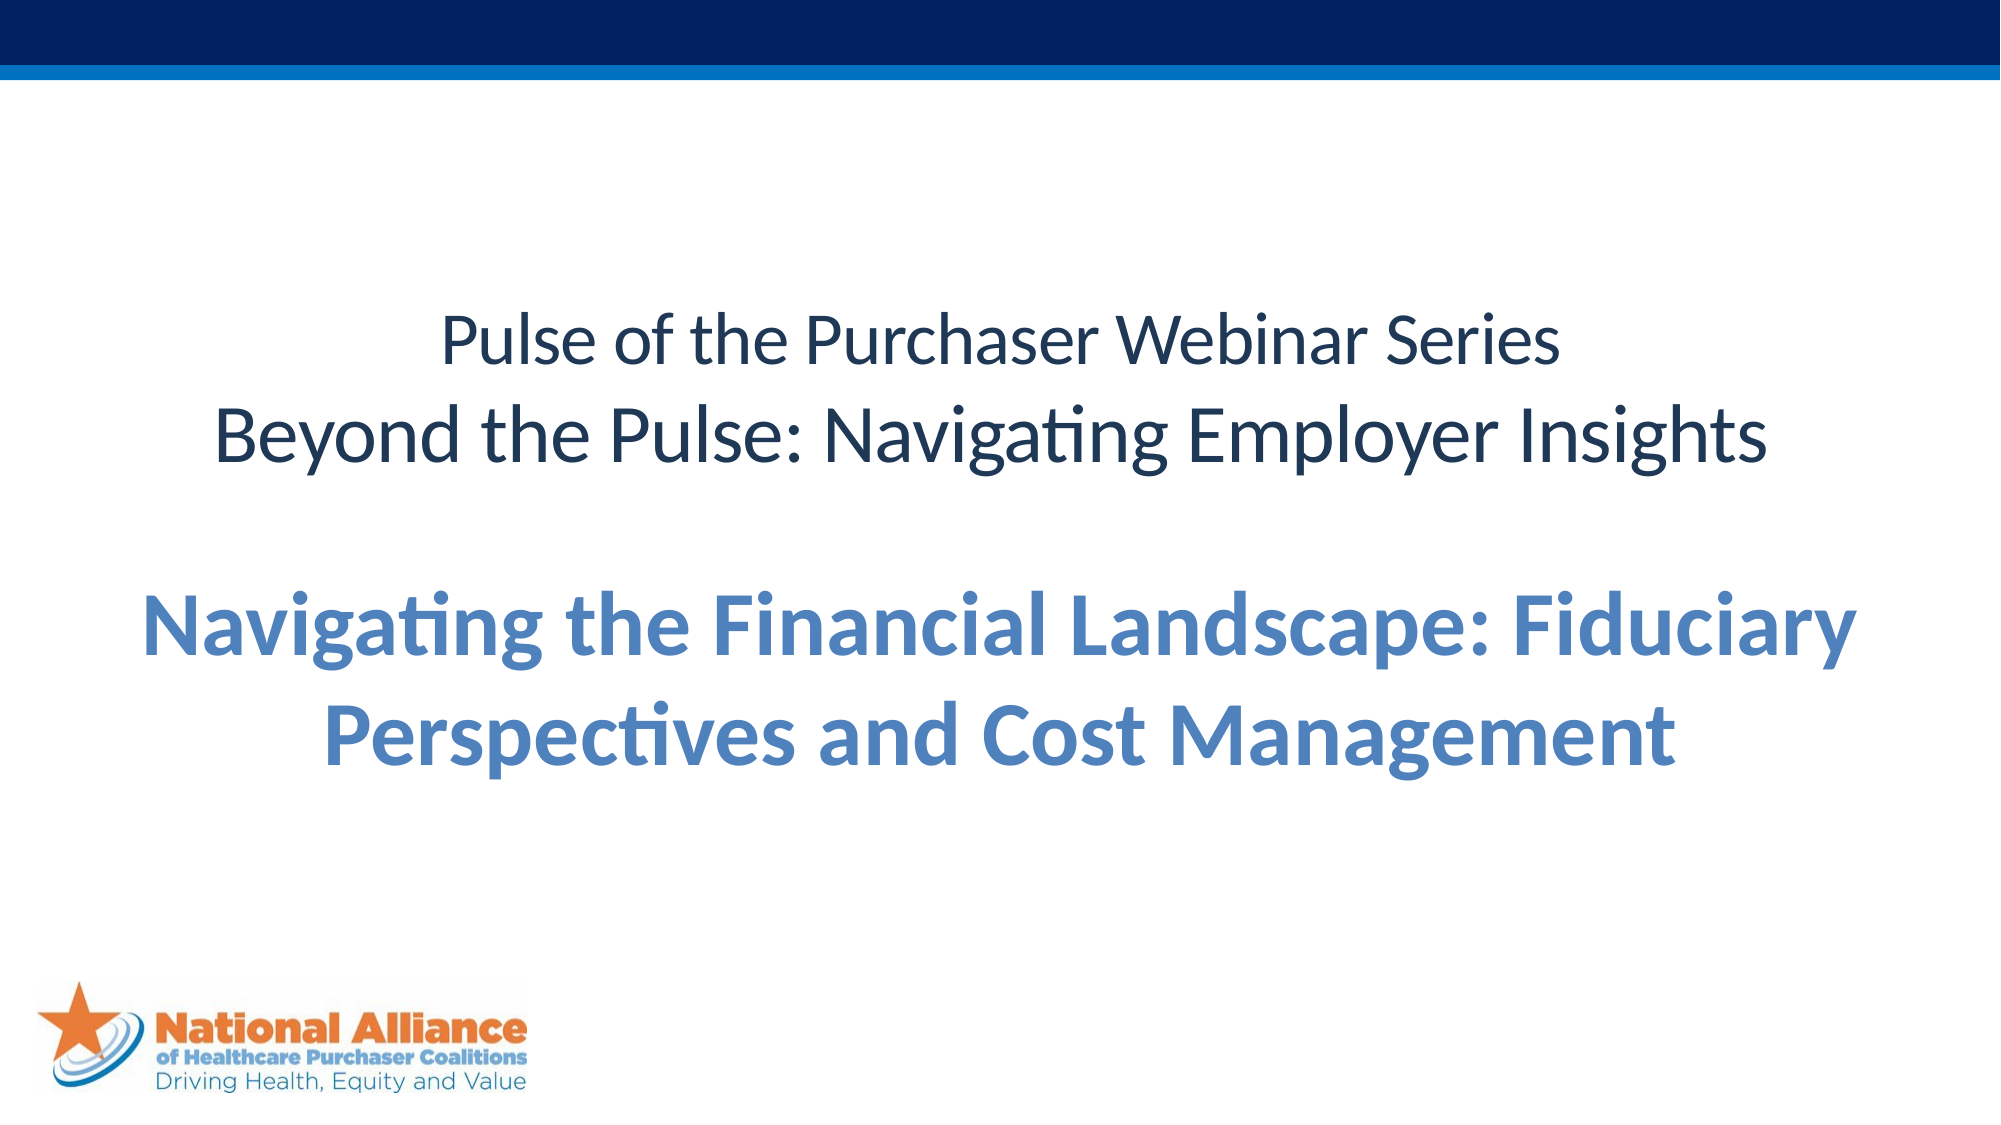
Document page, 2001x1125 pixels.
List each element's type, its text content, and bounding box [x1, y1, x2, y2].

text_box Navigating the Financial Landscape: Fiduciary Perspectives and Cost Management [46, 561, 1954, 784]
title Pulse of the Purchaser Webinar Series Beyond the Pulse: Navigating Employer Insights [0, 287, 2000, 480]
picture [37, 981, 528, 1093]
